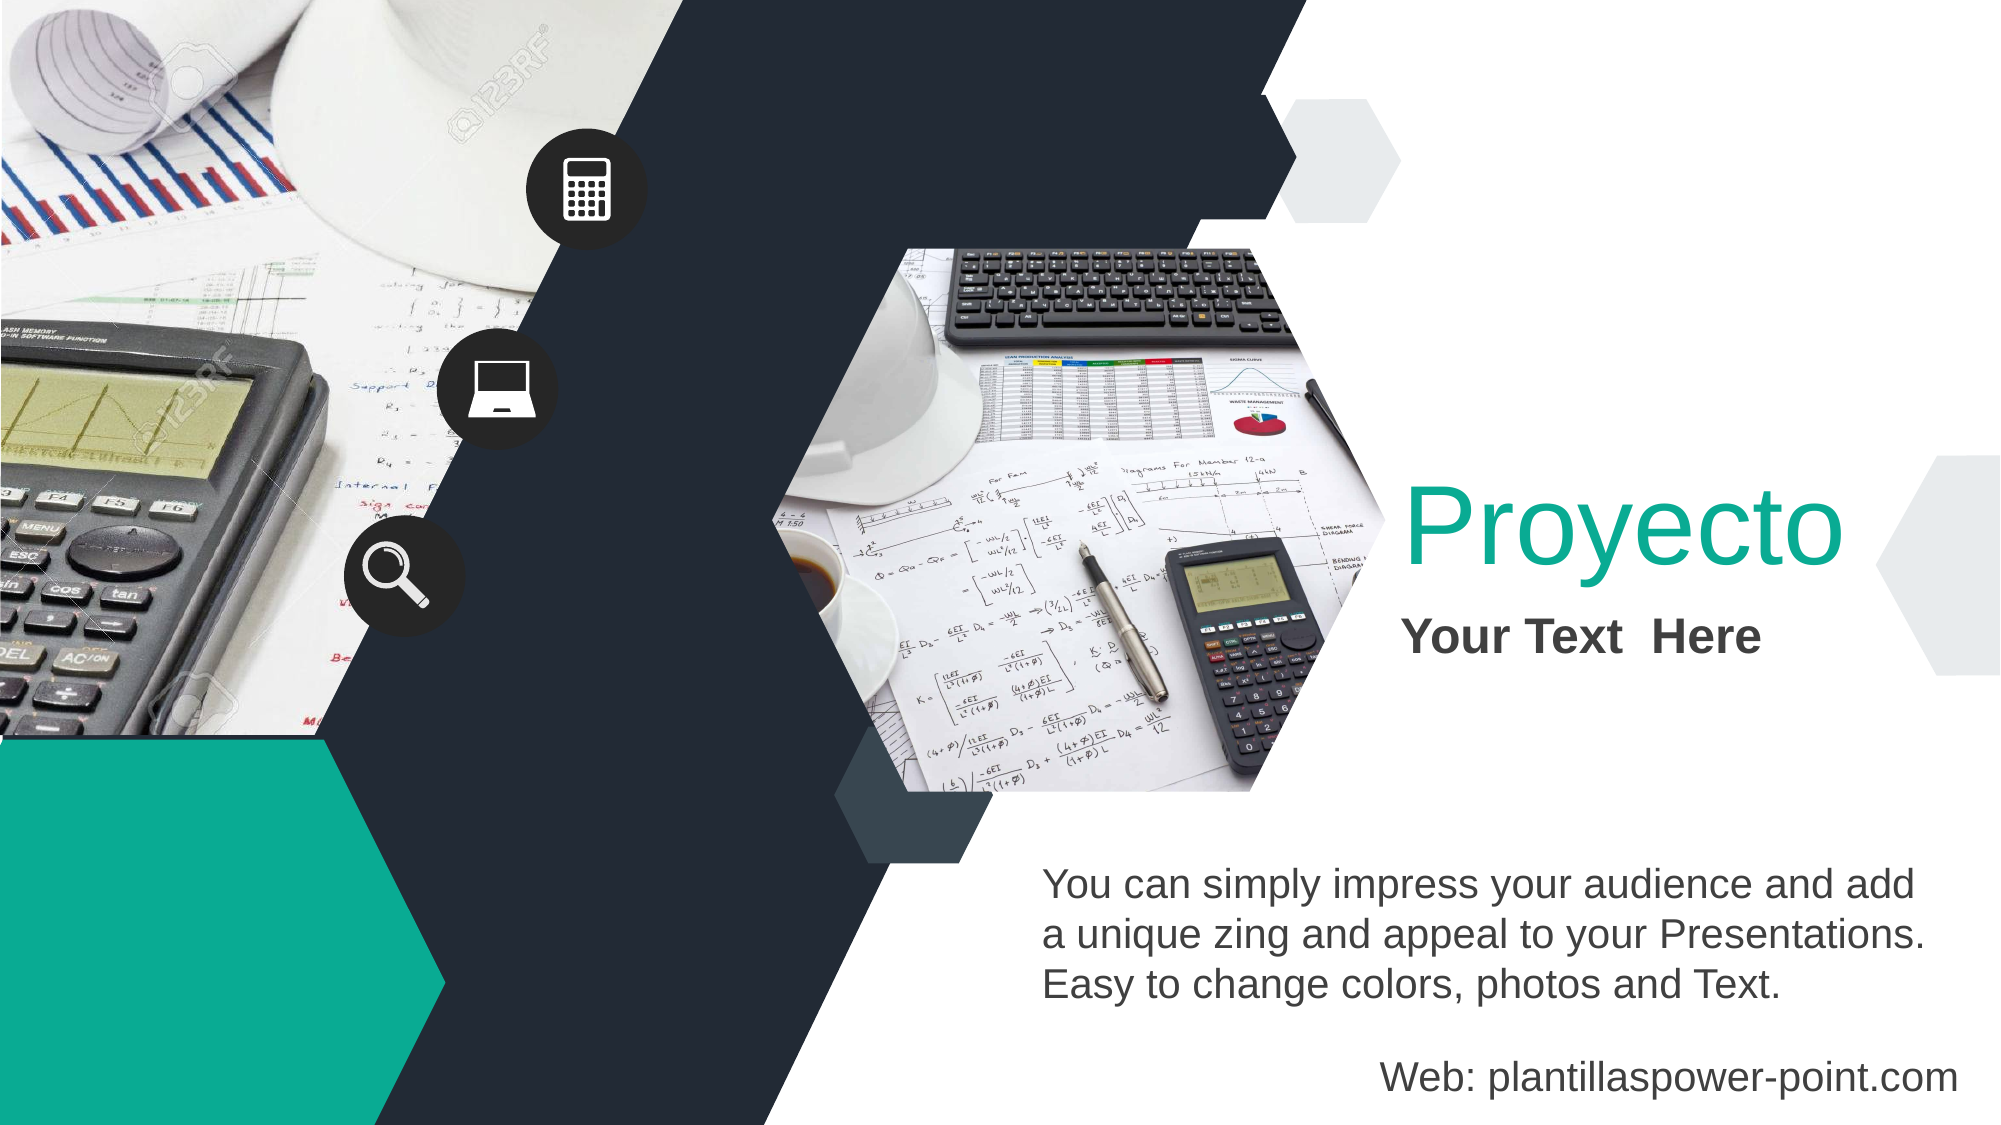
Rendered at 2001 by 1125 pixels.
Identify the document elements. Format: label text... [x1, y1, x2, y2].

picture [772, 248, 1386, 792]
text_box Web: plantillaspower-point.com [1364, 1042, 2000, 1107]
picture [0, 0, 685, 736]
text_box Your Text Here [1386, 595, 1890, 671]
text_box Proyecto [1387, 444, 1862, 595]
text_box You can simply impress your audience and add a unique zing and appeal to your Presentations. Easy to change colors, photos and Text. [1027, 849, 1951, 1015]
